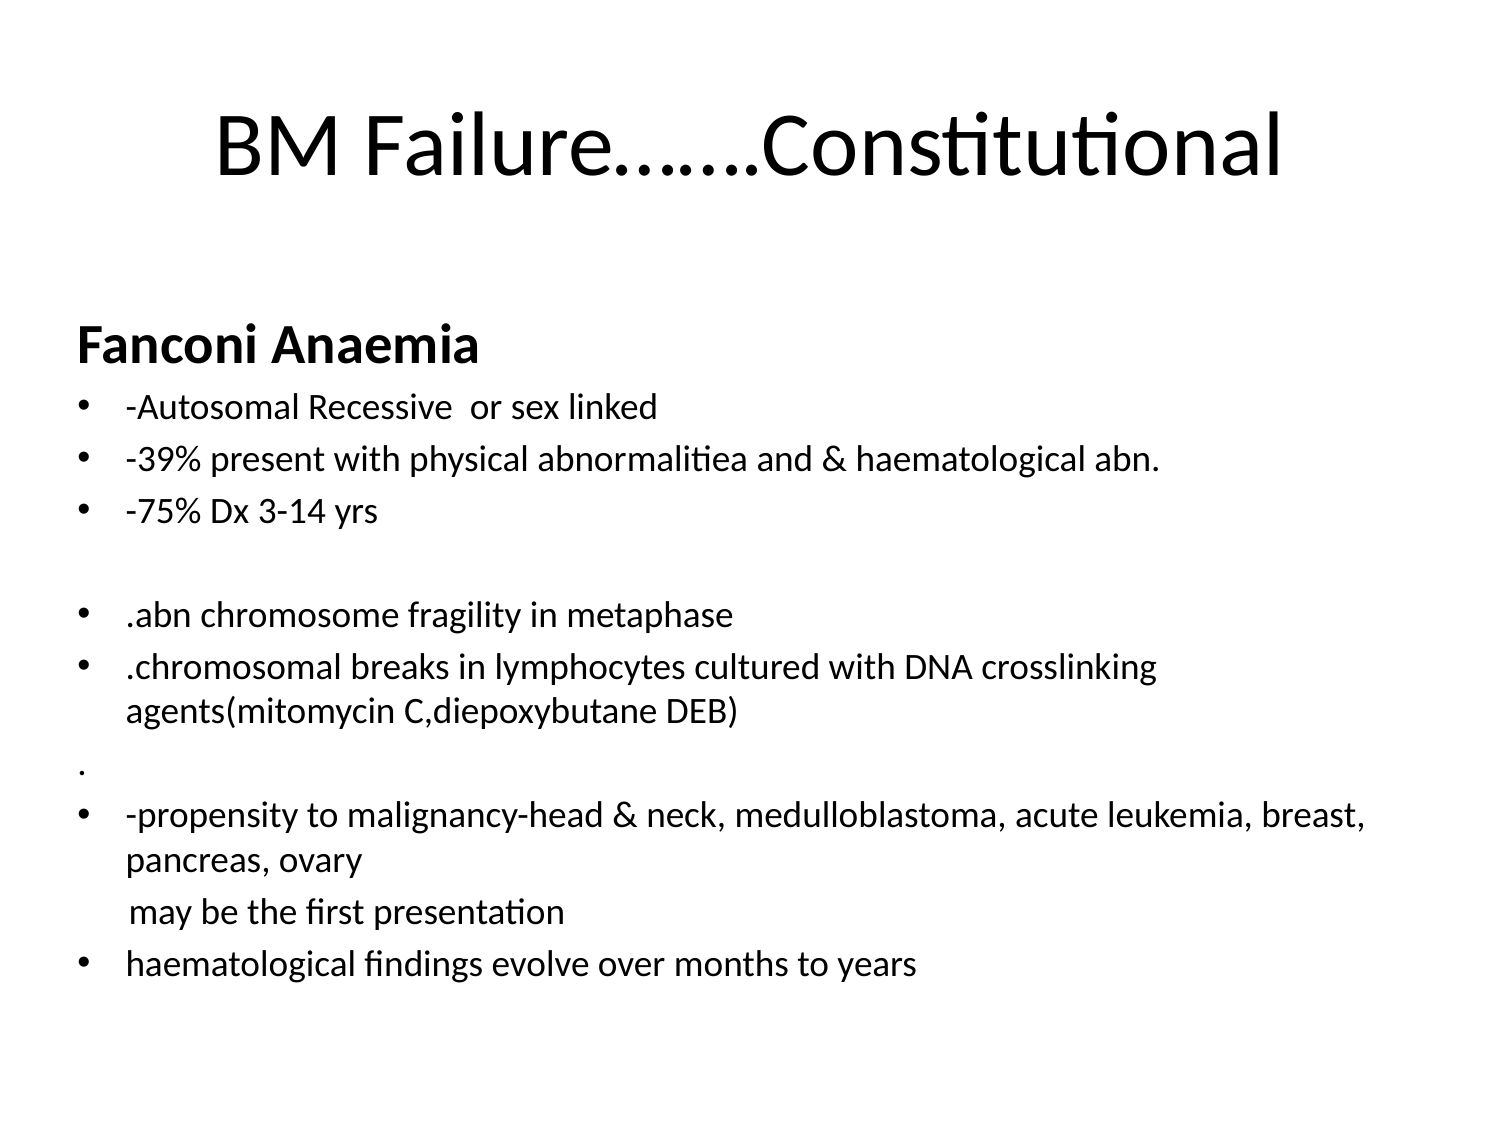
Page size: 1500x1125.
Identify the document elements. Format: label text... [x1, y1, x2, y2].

title BM Failure…….Constitutional [75, 45, 1425, 233]
list Fanconi Anaemia -Autosomal Recessive or sex linked -39% present with physical abnormalitiea and & haematological abn. -75% Dx 3-14 yrs .abn chromosome fragility in metaphase .chromosomal breaks in lymphocytes cultured with DNA crosslinking agents(mitomycin C,diepoxybutane DEB) . -propensity to malignancy-head & neck, medulloblastoma, acute leukemia, breast, pancreas, ovary may be the first presentation haematological findings evolve over months to years [62, 249, 1413, 993]
